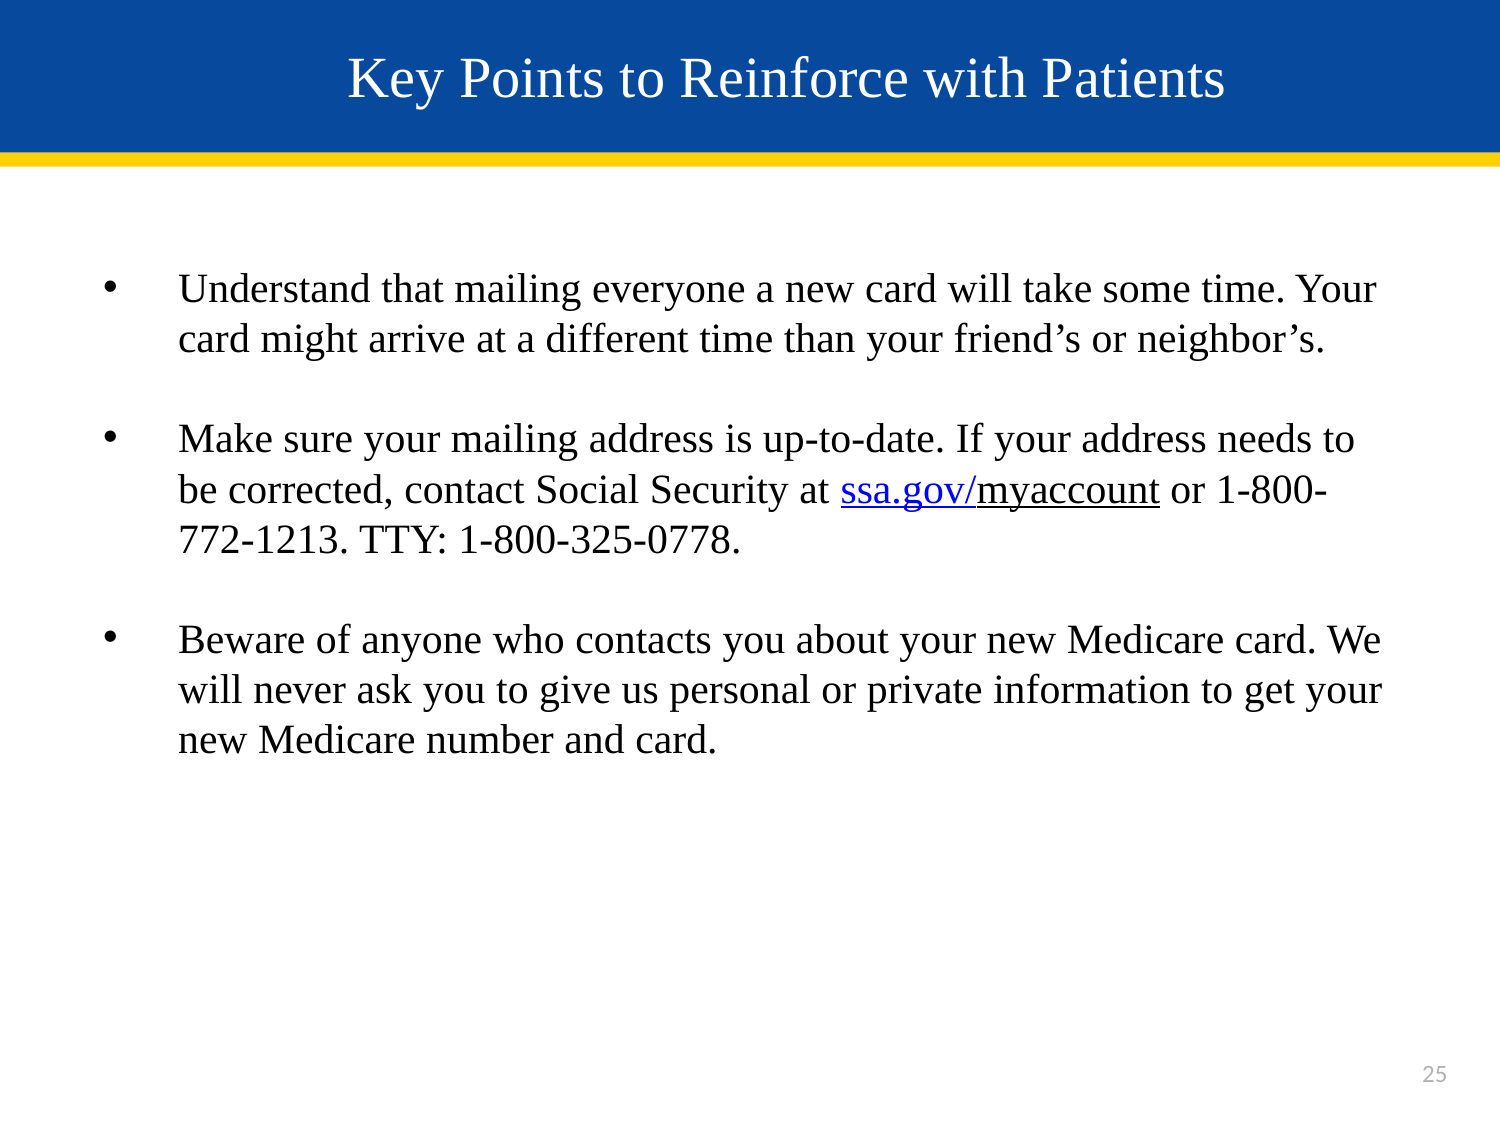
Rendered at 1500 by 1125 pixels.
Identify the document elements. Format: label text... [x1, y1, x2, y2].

slide_number 25 [1125, 1042, 1463, 1103]
list Understand that mailing everyone a new card will take some time. Your card might arrive at a different time than your friend’s or neighbor’s. Make sure your mailing address is up-to-date. If your address needs to be corrected, contact Social Security at ssa.gov/myaccount or 1-800-772-1213. TTY: 1-800-325-0778. Beware of anyone who contacts you about your new Medicare card. We will never ask you to give us personal or private information to get your new Medicare number and card. [103, 211, 1397, 767]
title Key Points to Reinforce with Patients [337, 38, 1238, 181]
